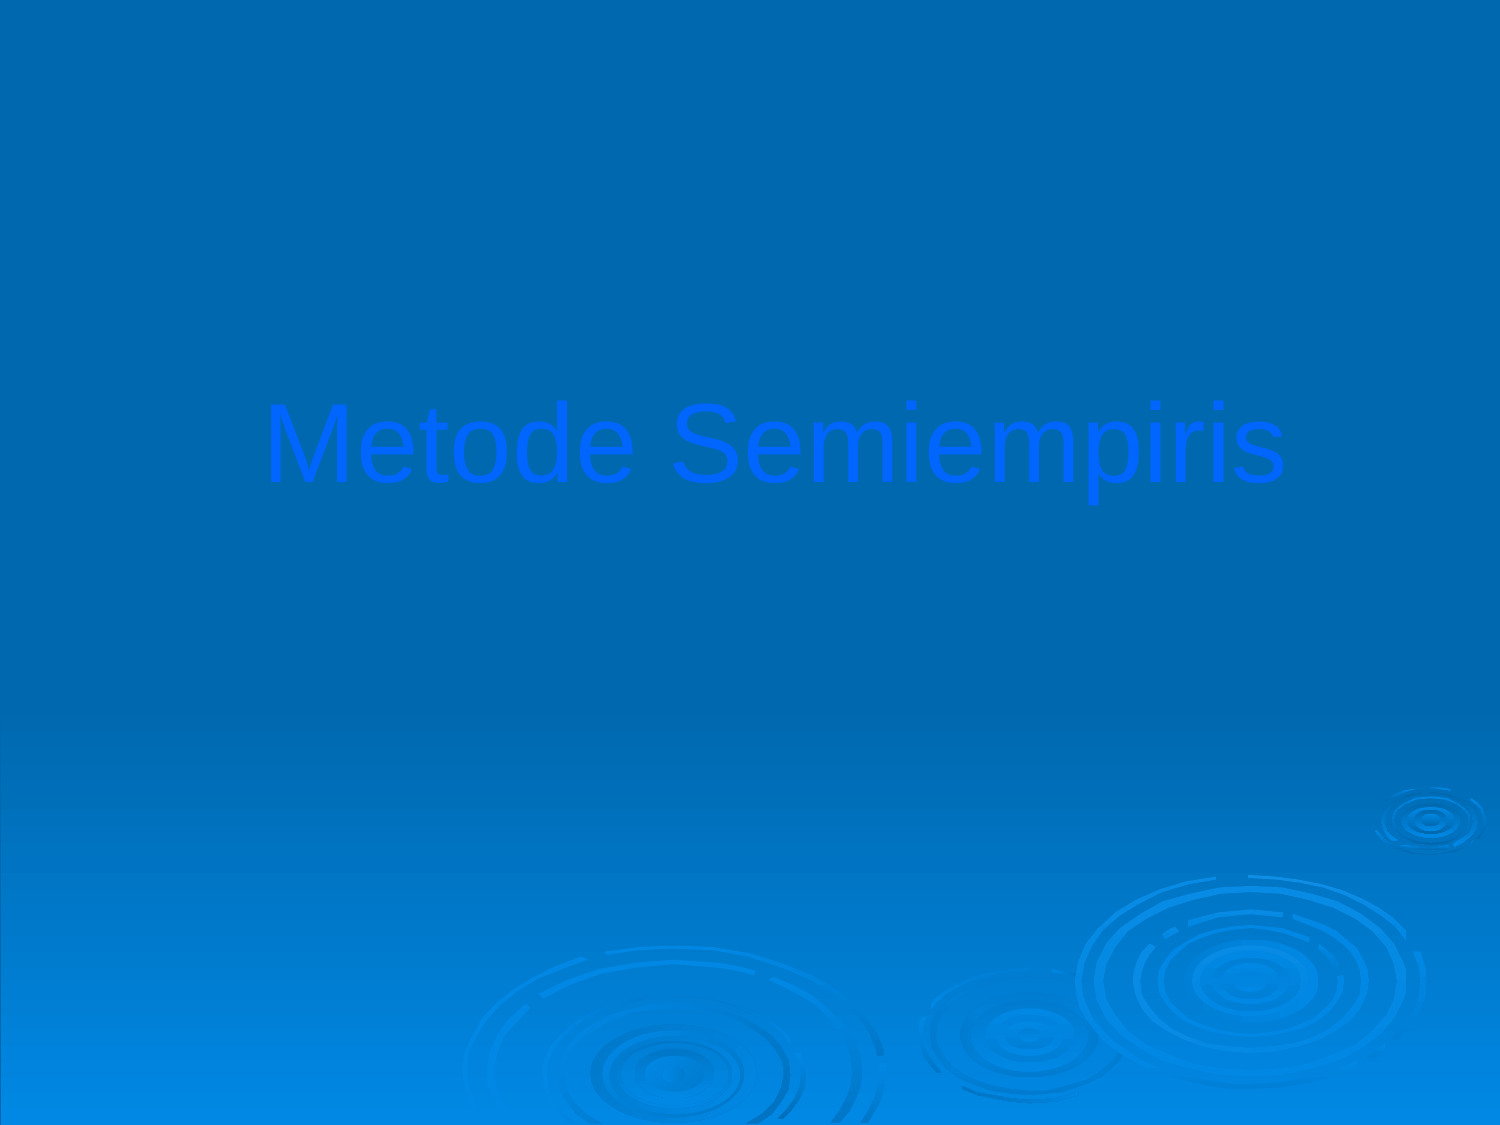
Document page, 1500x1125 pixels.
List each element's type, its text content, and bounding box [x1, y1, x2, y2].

title Metode Semiempiris [137, 324, 1413, 513]
